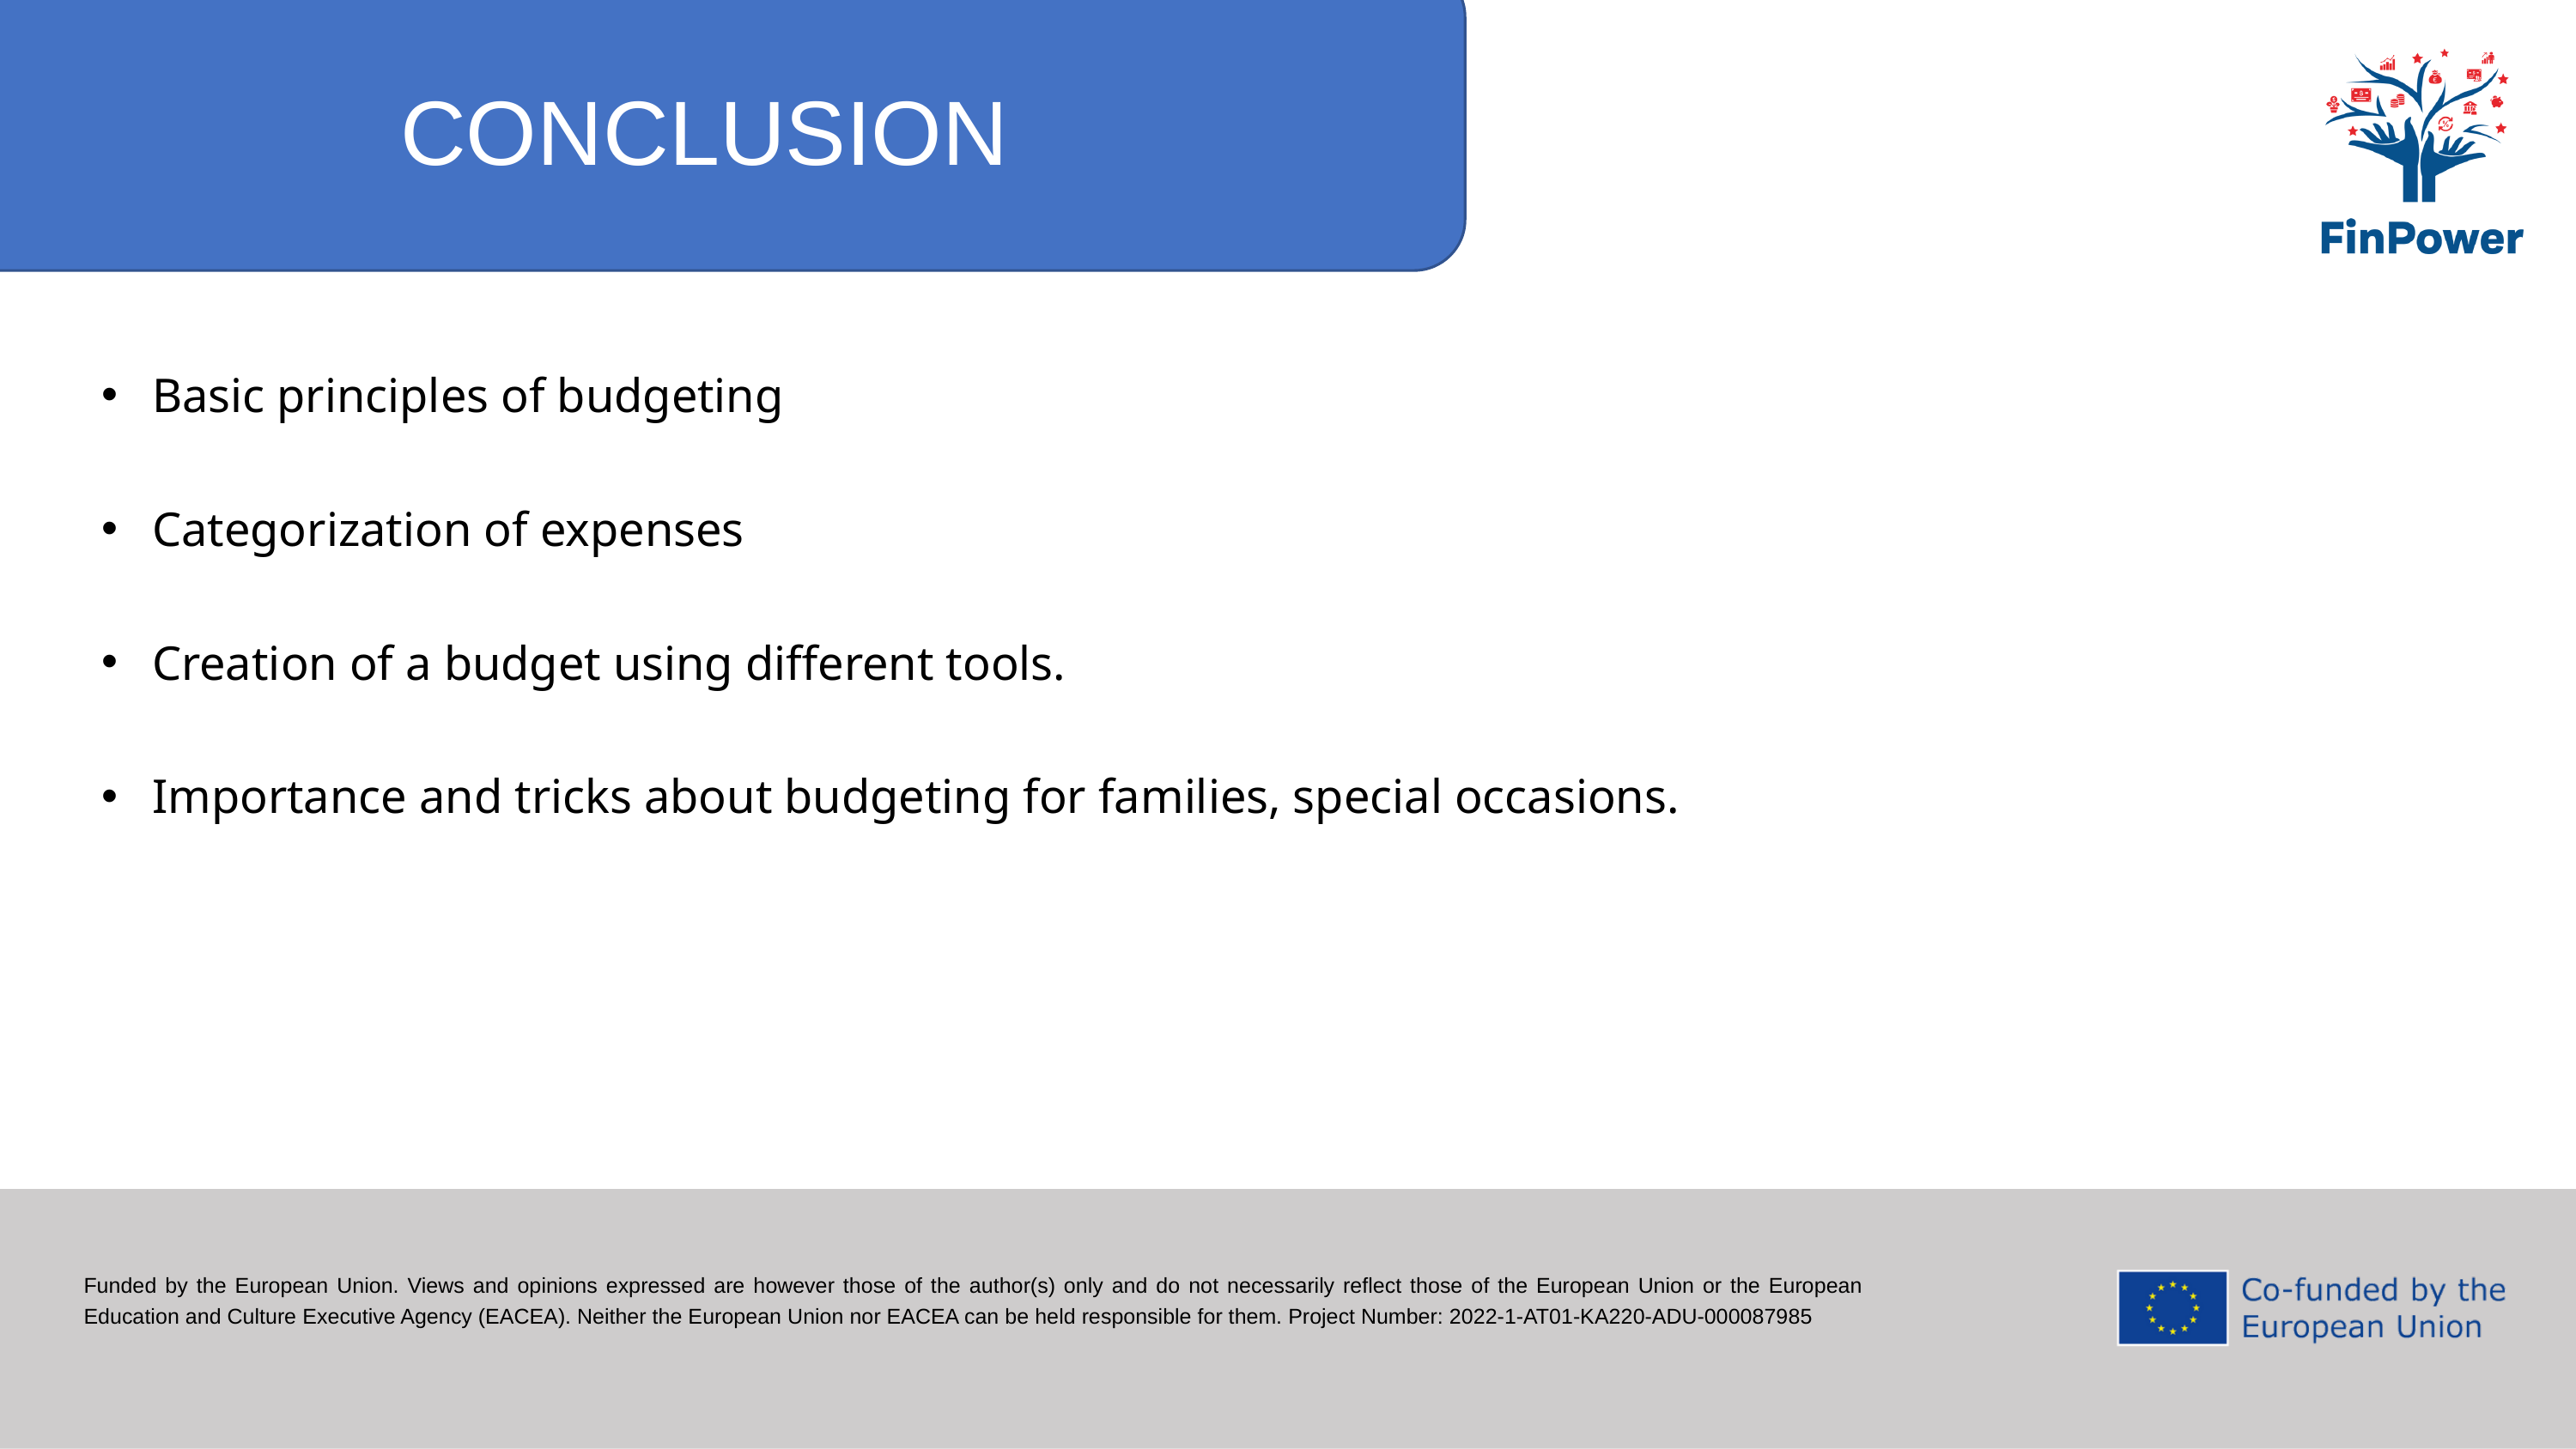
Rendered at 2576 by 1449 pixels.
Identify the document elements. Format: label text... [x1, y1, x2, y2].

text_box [0, 0, 1467, 272]
text_box [2094, 1247, 2543, 1369]
text_box Basic principles of budgeting Categorization of expenses Creation of a budget using different tools. Importance and tricks about budgeting for families, special occasions. [52, 355, 2397, 957]
text_box [0, 1189, 2576, 1449]
text_box Funded by the European Union. Views and opinions expressed are however those of the author(s) only and do not necessarily reflect those of the European Union or the European Education and Culture Executive Agency (EACEA). Neither the European Union nor EACEA can be held responsible for them. Project Number: 2022-1-AT01-KA220-ADU-000087985 [83, 1266, 1867, 1375]
text_box [2318, 37, 2524, 266]
